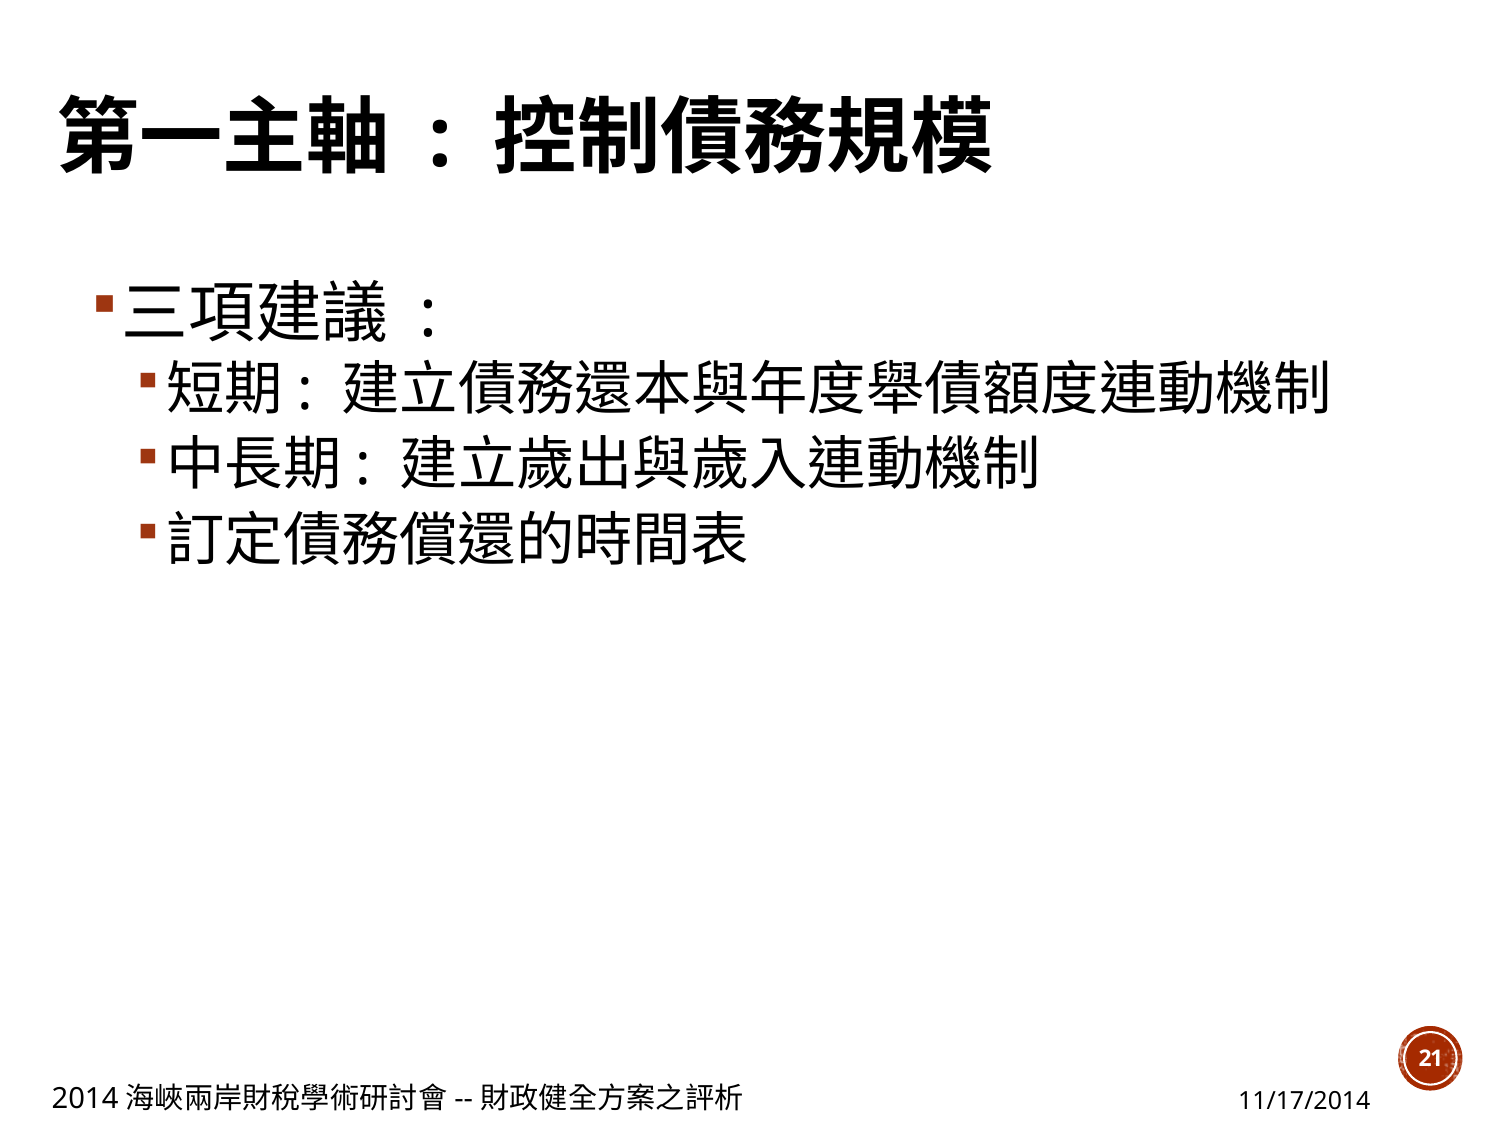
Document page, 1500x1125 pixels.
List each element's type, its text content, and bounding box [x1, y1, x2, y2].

title 第一主軸 : 控制債務規模 [41, 7, 1436, 272]
footer 2014海峽兩岸財稅學術研討會--財政健全方案之評析 [36, 1066, 816, 1125]
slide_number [982, 1069, 1386, 1125]
slide_number 21 [1391, 1028, 1471, 1089]
list 三項建議 : 短期: 建立債務還本與年度舉債額度連動機制 中長期: 建立歲出與歲入連動機制 訂定債務償還的時間表 [76, 271, 1436, 1070]
